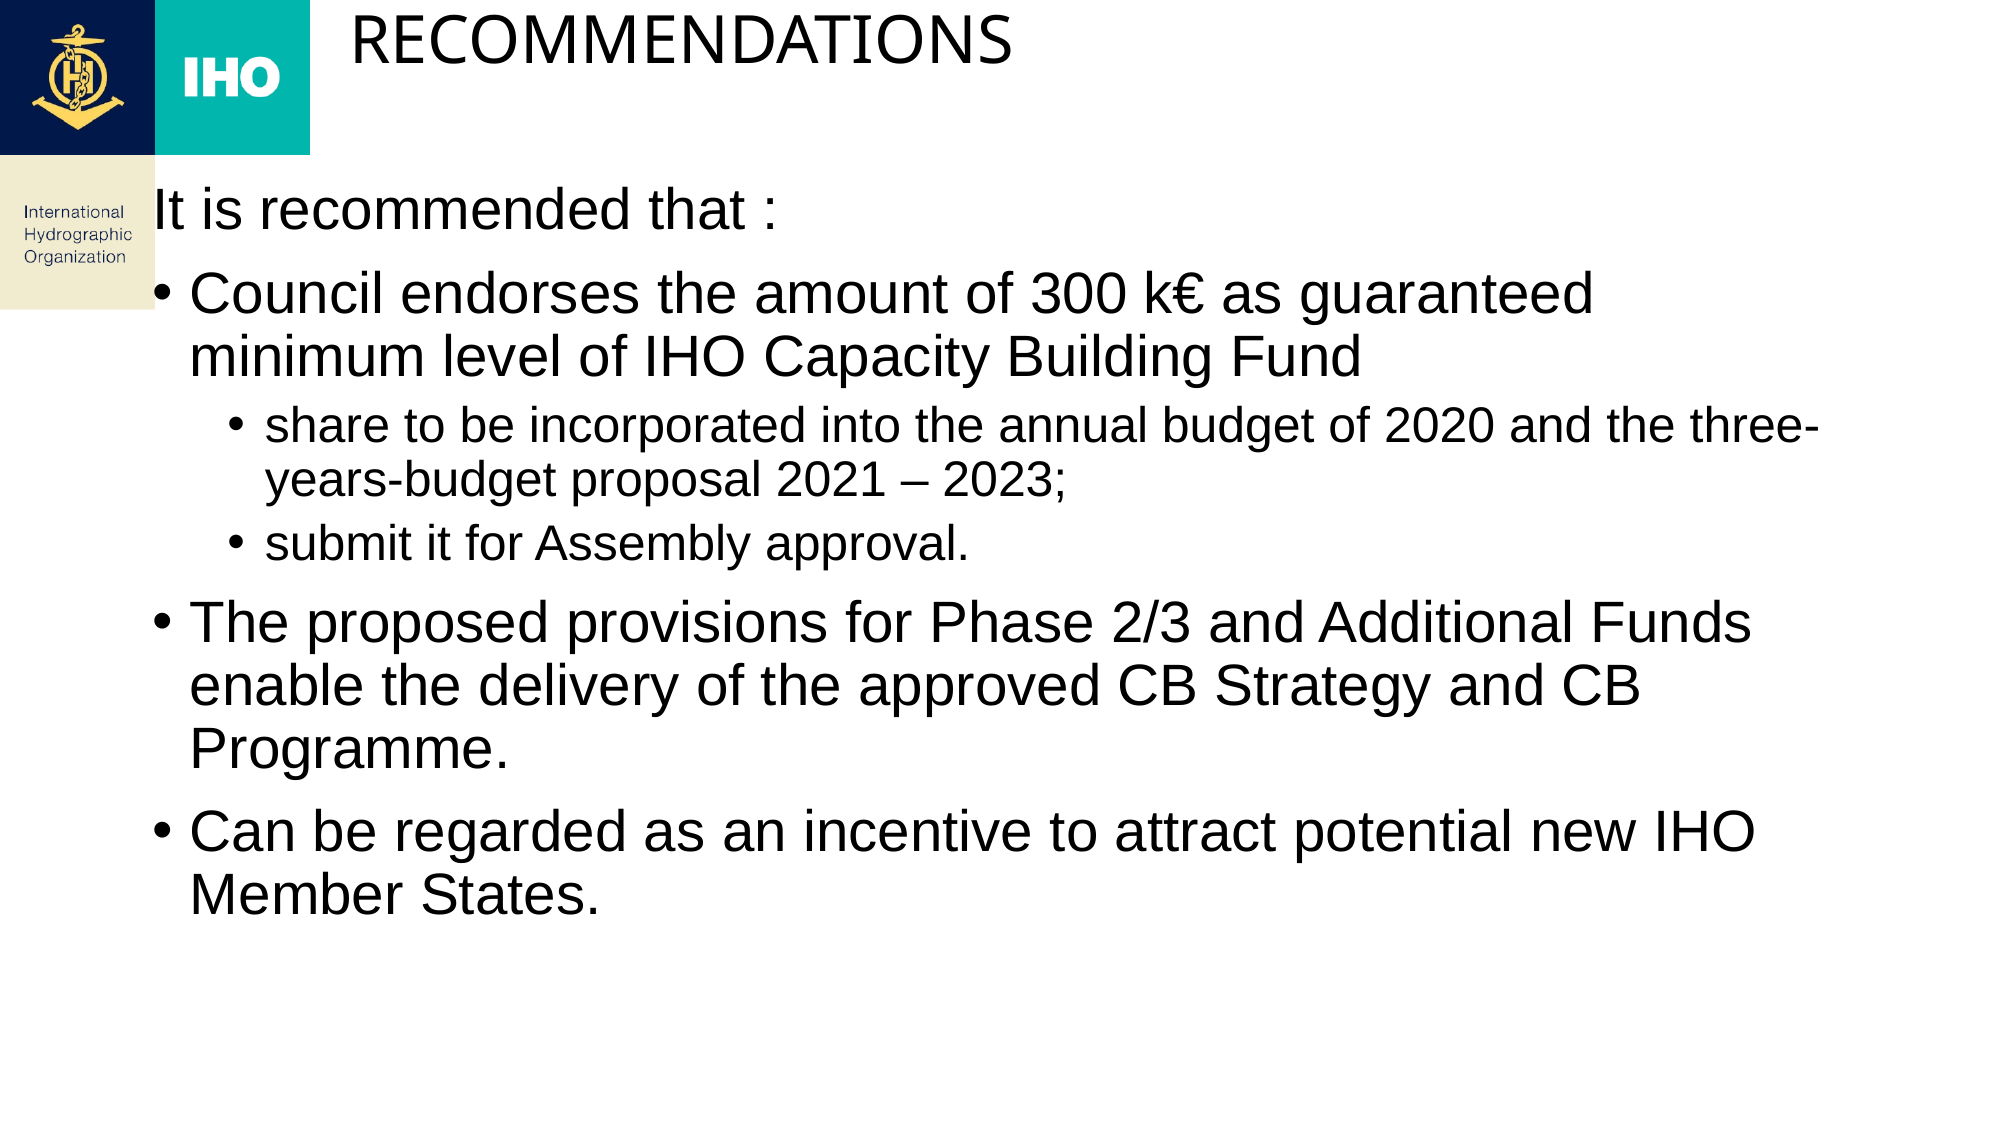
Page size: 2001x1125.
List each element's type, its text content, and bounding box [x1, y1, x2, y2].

list It is recommended that : Council endorses the amount of 300 k€ as guaranteed minimum level of IHO Capacity Building Fund share to be incorporated into the annual budget of 2020 and the three-years-budget proposal 2021 – 2023; submit it for Assembly approval. The proposed provisions for Phase 2/3 and Additional Funds enable the delivery of the approved CB Strategy and CB Programme. Can be regarded as an incentive to attract potential new IHO Member States. [137, 171, 1863, 1014]
picture [0, 0, 310, 310]
title Recommendations [308, 0, 2000, 145]
